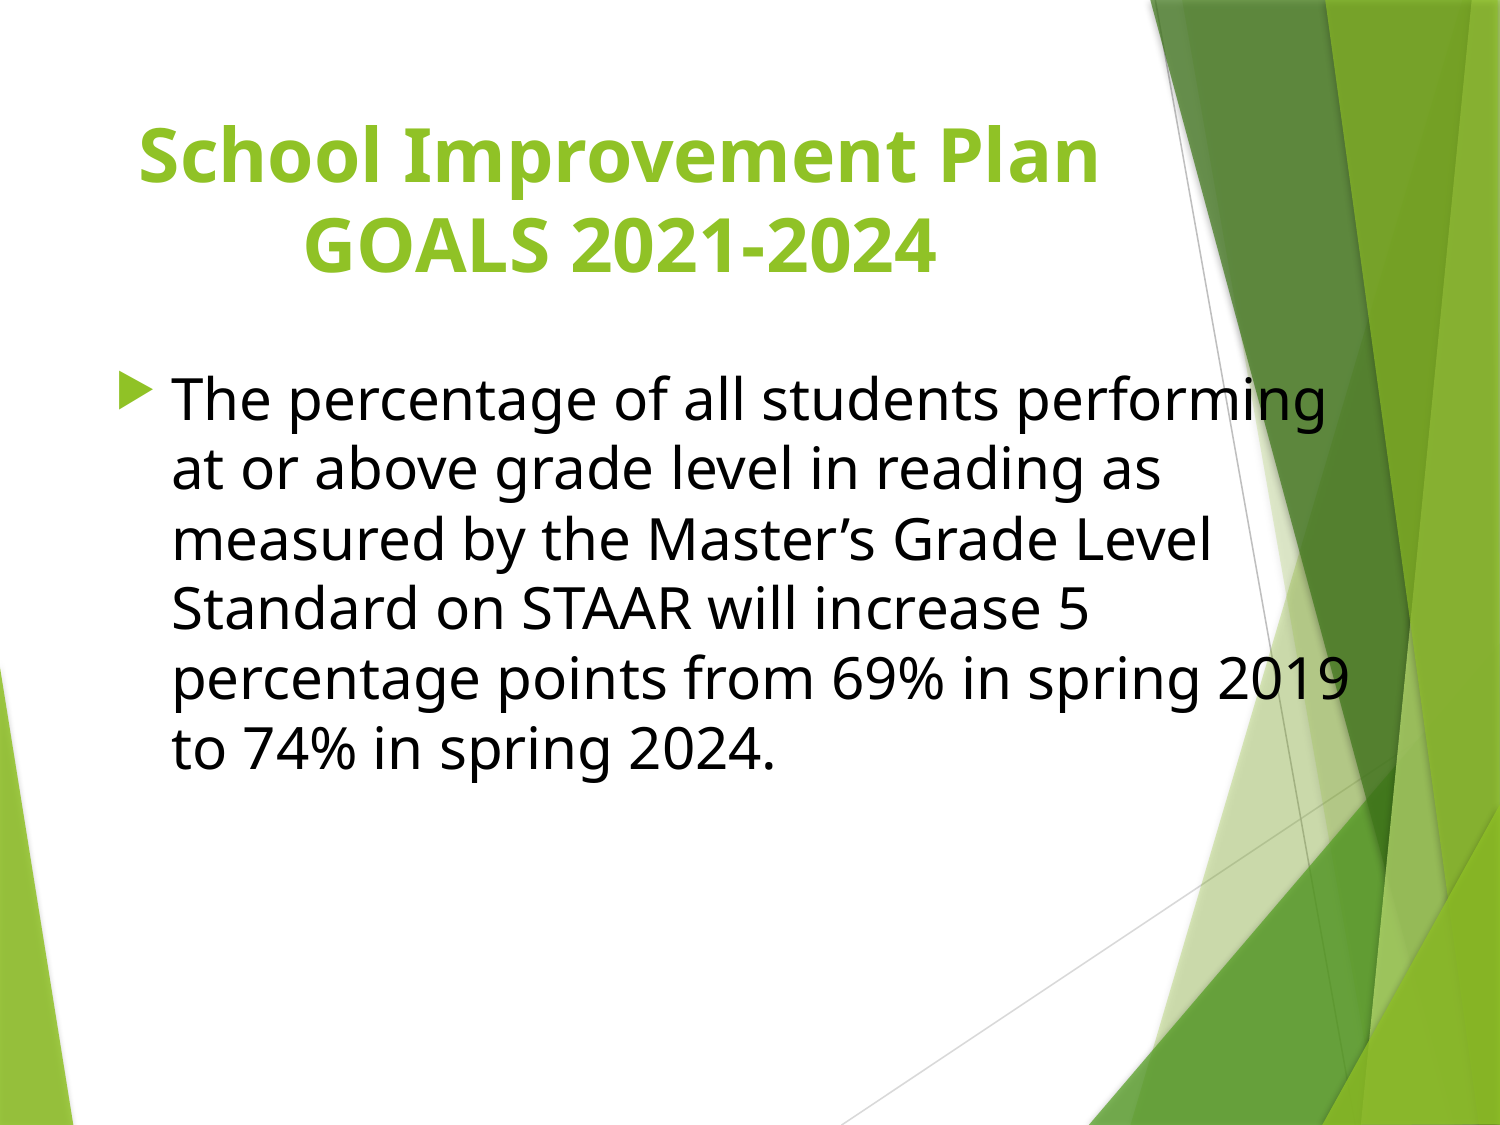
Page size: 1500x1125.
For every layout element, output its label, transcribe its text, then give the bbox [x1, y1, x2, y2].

title School Improvement Plan GOALS 2021-2024 [99, 99, 1142, 317]
list The percentage of all students performing at or above grade level in reading as measured by the Master’s Grade Level Standard on STAAR will increase 5 percentage points from 69% in spring 2019 to 74% in spring 2024. [99, 354, 1400, 992]
